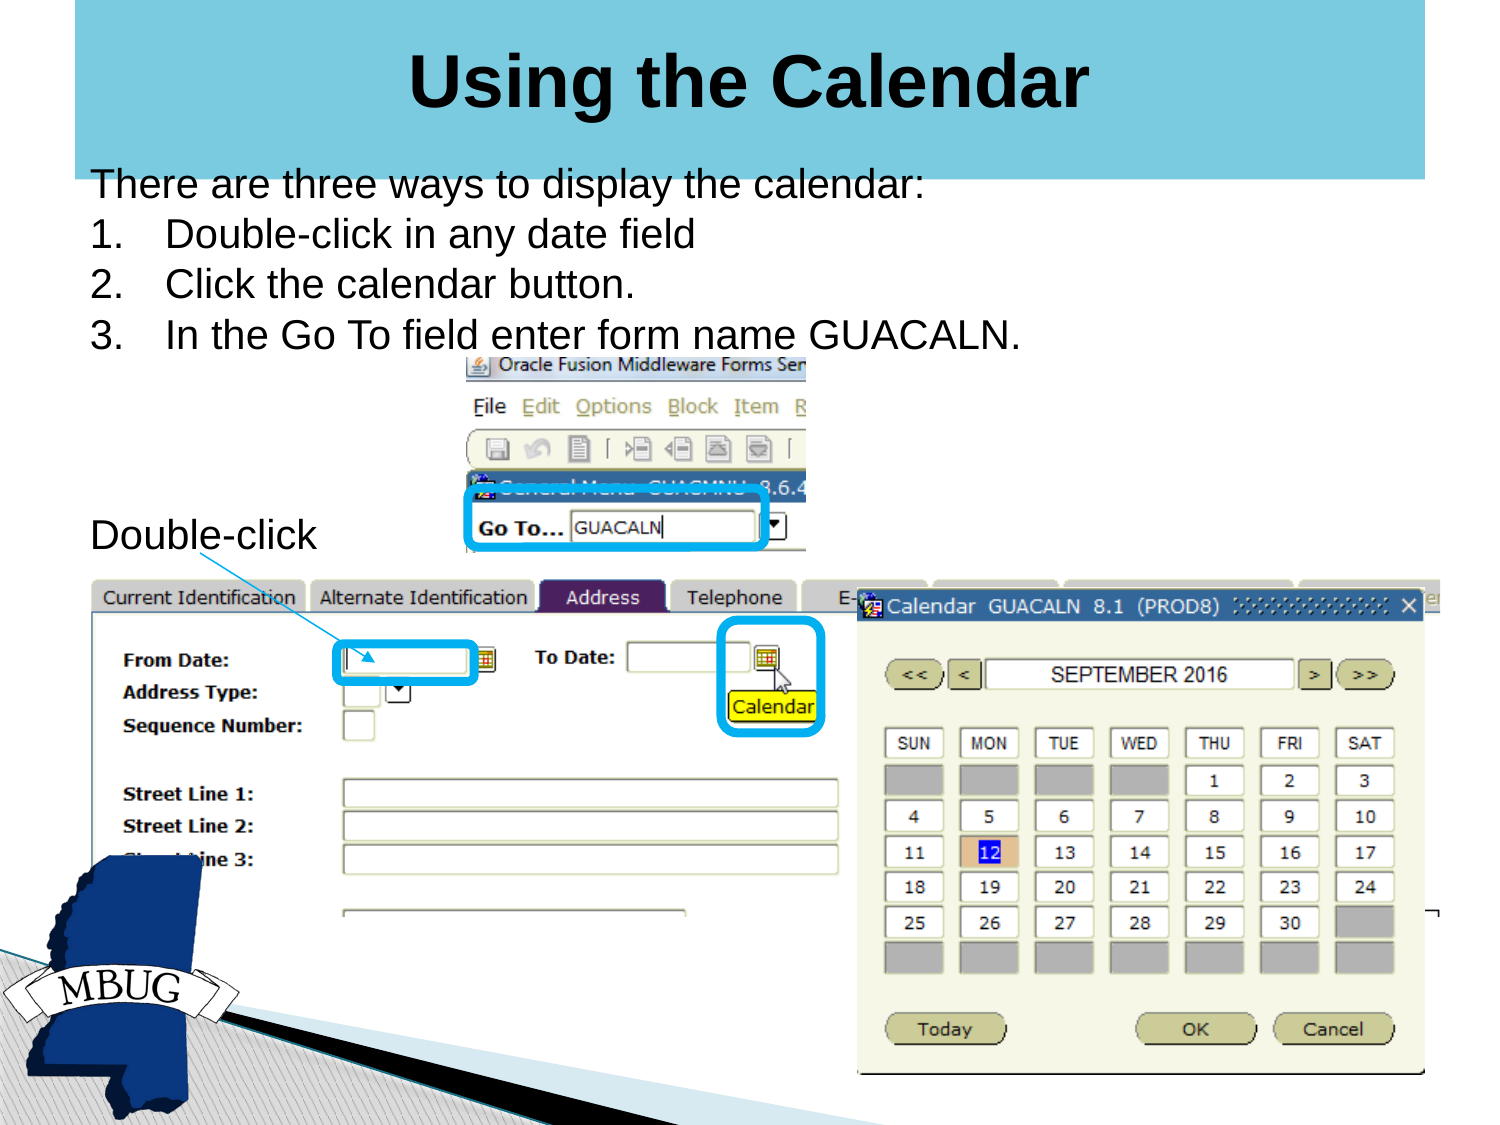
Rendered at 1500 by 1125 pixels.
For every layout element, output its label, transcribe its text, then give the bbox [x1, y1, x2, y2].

picture [473, 493, 760, 542]
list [89, 552, 1441, 917]
text_box There are three ways to display the calendar: Double-click in any date field Click the calendar button. In the Go To field enter form name GUACALN. Double-click [74, 149, 1425, 565]
title Using the Calendar [75, 0, 1425, 149]
picture [1, 854, 240, 1120]
picture [466, 357, 807, 554]
picture [857, 587, 1426, 1076]
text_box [199, 552, 376, 663]
